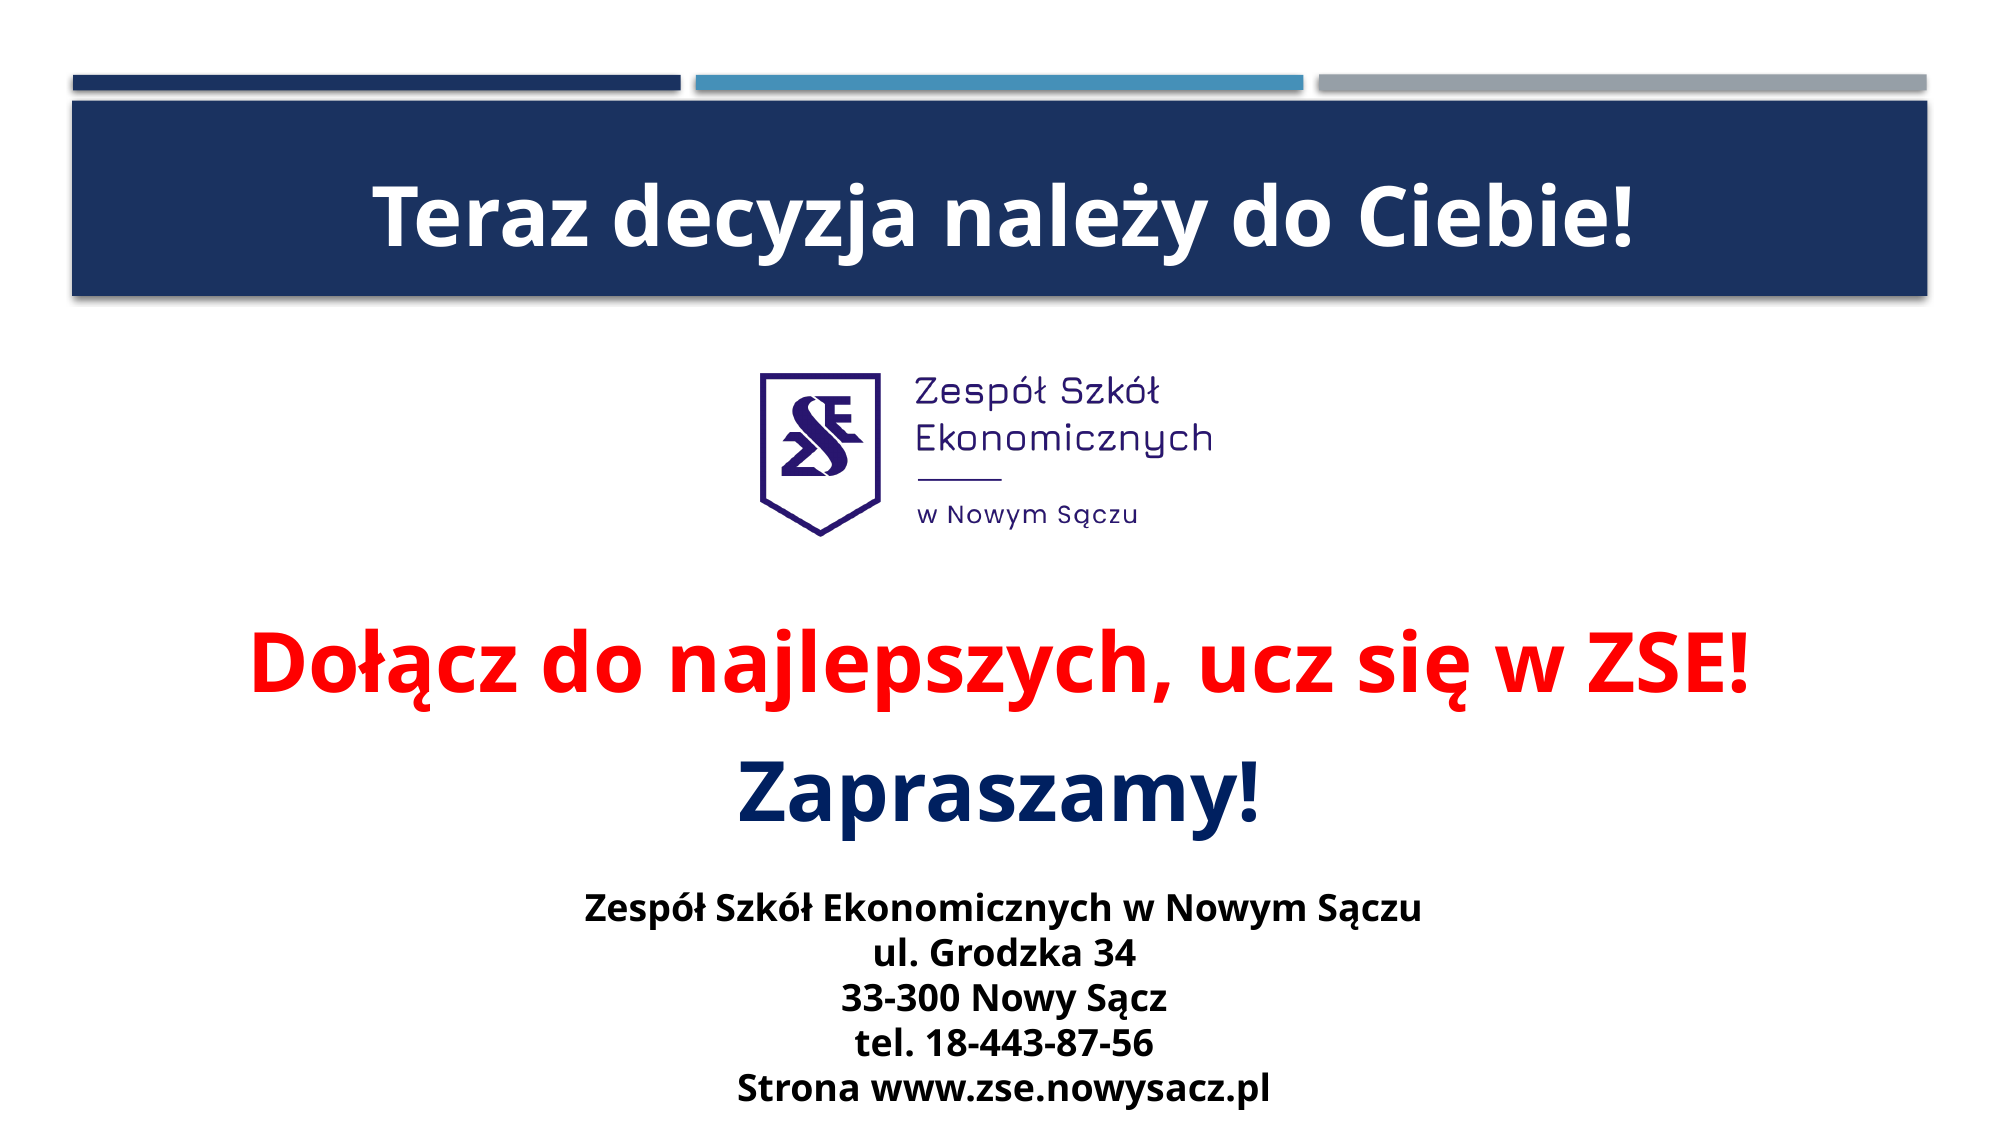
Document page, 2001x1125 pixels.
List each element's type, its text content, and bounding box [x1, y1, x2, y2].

list Dołącz do najlepszych, ucz się w ZSE! Zapraszamy! [95, 357, 1905, 962]
text_box Teraz decyzja należy do Ciebie! [226, 155, 1781, 271]
picture [759, 373, 1211, 537]
text_box Zespół Szkół Ekonomicznych w Nowym Sączu ul. Grodzka 34 33-300 Nowy Sącz tel. 18-443-87-56 Strona www.zse.nowysacz.pl [445, 877, 1564, 1125]
